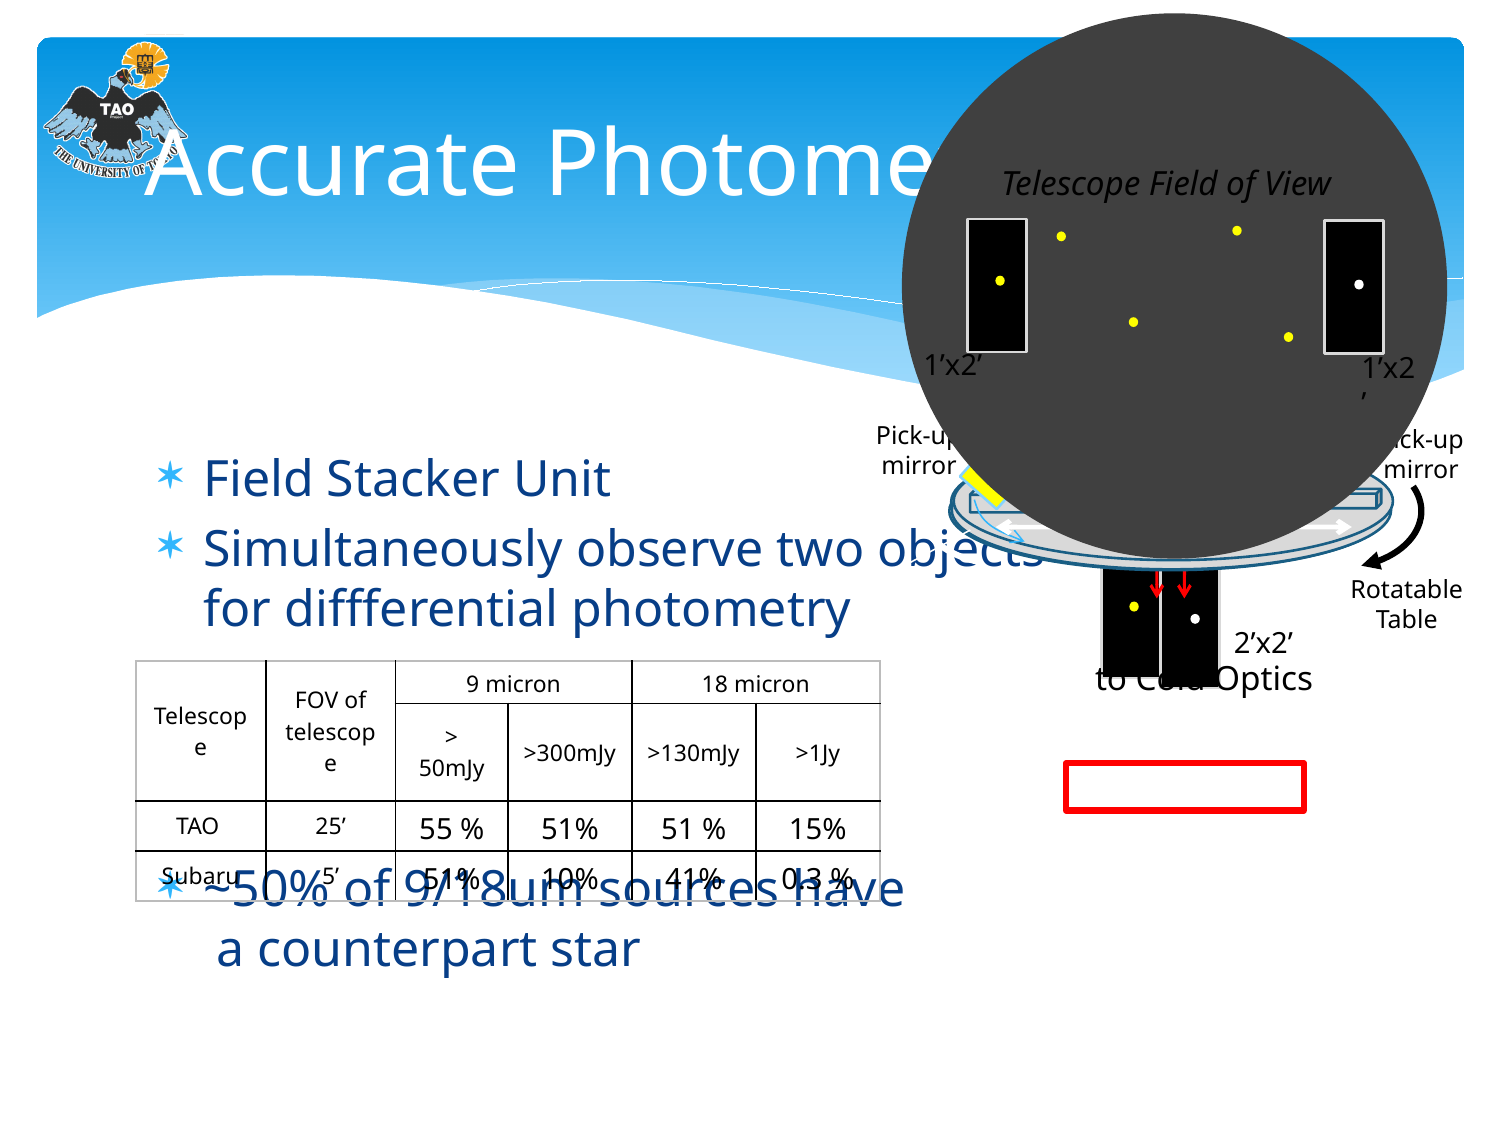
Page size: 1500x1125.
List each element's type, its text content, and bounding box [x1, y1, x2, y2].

table_cell TAO [137, 802, 265, 850]
picture [918, 706, 1469, 1123]
table_cell 51% [396, 852, 507, 900]
list Field Stacker Unit Simultaneously observe two objects for diffferential photometry ~50% of 9/18um sources have a counterpart star [143, 438, 839, 660]
table_cell 55 % [396, 802, 507, 850]
table_cell > 50mJy [396, 704, 507, 800]
picture [29, 34, 202, 185]
table_cell 51 % [633, 802, 755, 850]
table_cell >300mJy [509, 704, 631, 800]
table_cell >130mJy [633, 704, 755, 800]
table_cell 51% [509, 802, 631, 850]
table_header 18 micron [633, 662, 839, 703]
table_header FOV of telescope [267, 662, 395, 800]
table_header Telescope [137, 662, 265, 800]
table_header 9 micron [396, 662, 631, 703]
table_cell Subaru [137, 852, 265, 900]
table_cell 41% [633, 852, 755, 900]
table_cell 0.3 % [757, 852, 879, 900]
list Field Stacker Unit Simultaneously observe two objects for diffferential photometry ~50% of 9/18um sources have a counterpart star [143, 715, 912, 1005]
table_cell 5’ [267, 852, 395, 900]
table_cell 10% [509, 852, 631, 900]
table_cell 15% [757, 802, 879, 850]
table_cell >1Jy [757, 704, 879, 800]
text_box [844, 13, 1496, 706]
table_cell 25’ [267, 802, 395, 850]
title Accurate Photometry in MIR [75, 55, 839, 261]
picture [126, 42, 165, 55]
